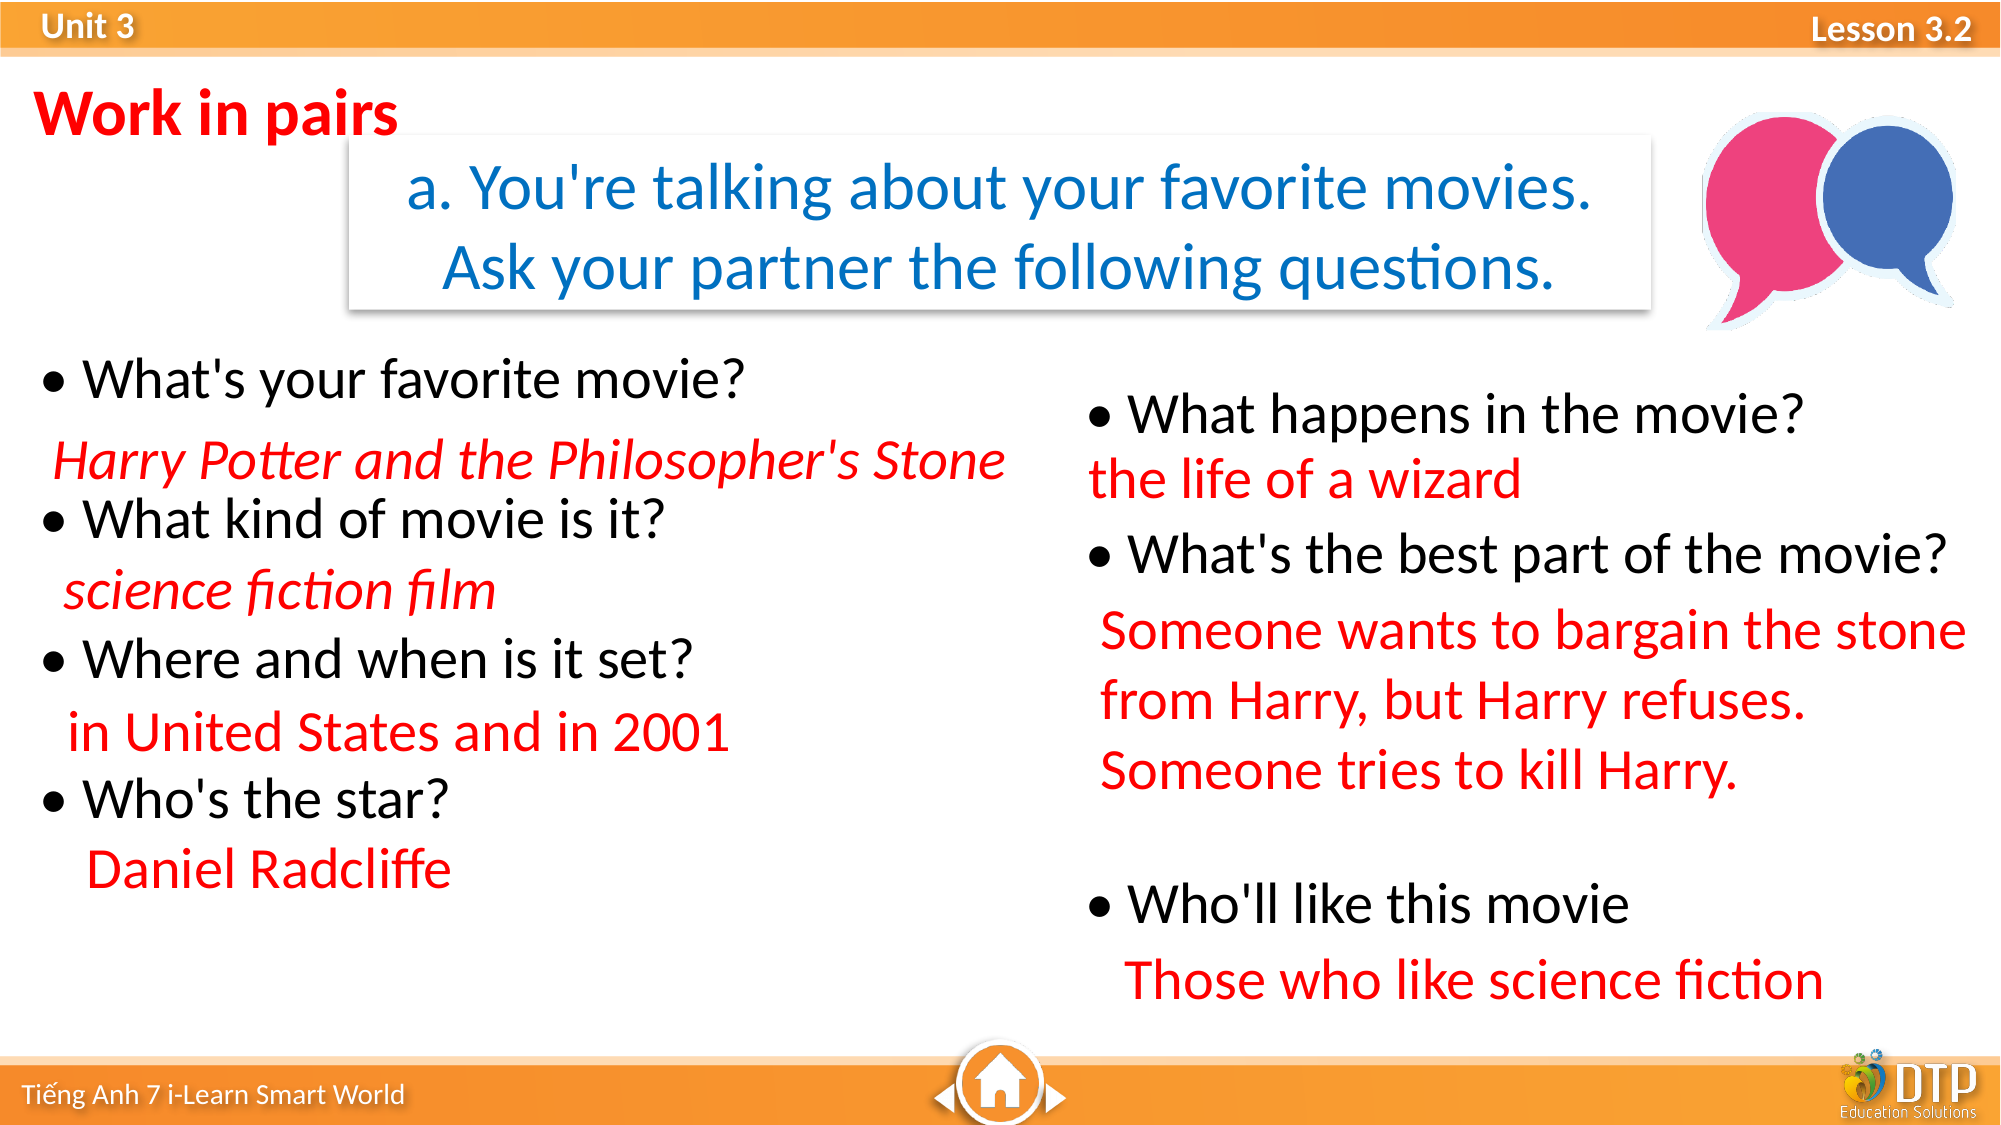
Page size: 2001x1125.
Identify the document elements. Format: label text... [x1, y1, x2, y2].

text_box Daniel Radcliffe [58, 823, 640, 908]
text_box • What happens in the movie? • What's the best part of the movie? • Who'll like this movie [1070, 368, 2000, 1013]
text_box Those who like science fiction [1109, 934, 2000, 1019]
text_box • What's your favorite movie? • What kind of movie is it? • Where and when is it set? • Who's the star? [25, 332, 972, 978]
text_box a. You're talking about your favorite movies. Ask your partner the following questions. [349, 135, 1651, 310]
text_box Work in pairs [18, 61, 416, 156]
text_box science fiction film [49, 543, 753, 629]
text_box Someone wants to bargain the stone from Harry, but Harry refuses. Someone tries to kill Harry. [1086, 583, 2000, 809]
text_box the life of a wizard [1060, 433, 1991, 518]
text_box in United States and in 2001 [52, 685, 988, 771]
text_box Harry Potter and the Philosopher's Stone [37, 413, 1052, 499]
picture [0, 2, 2001, 1125]
